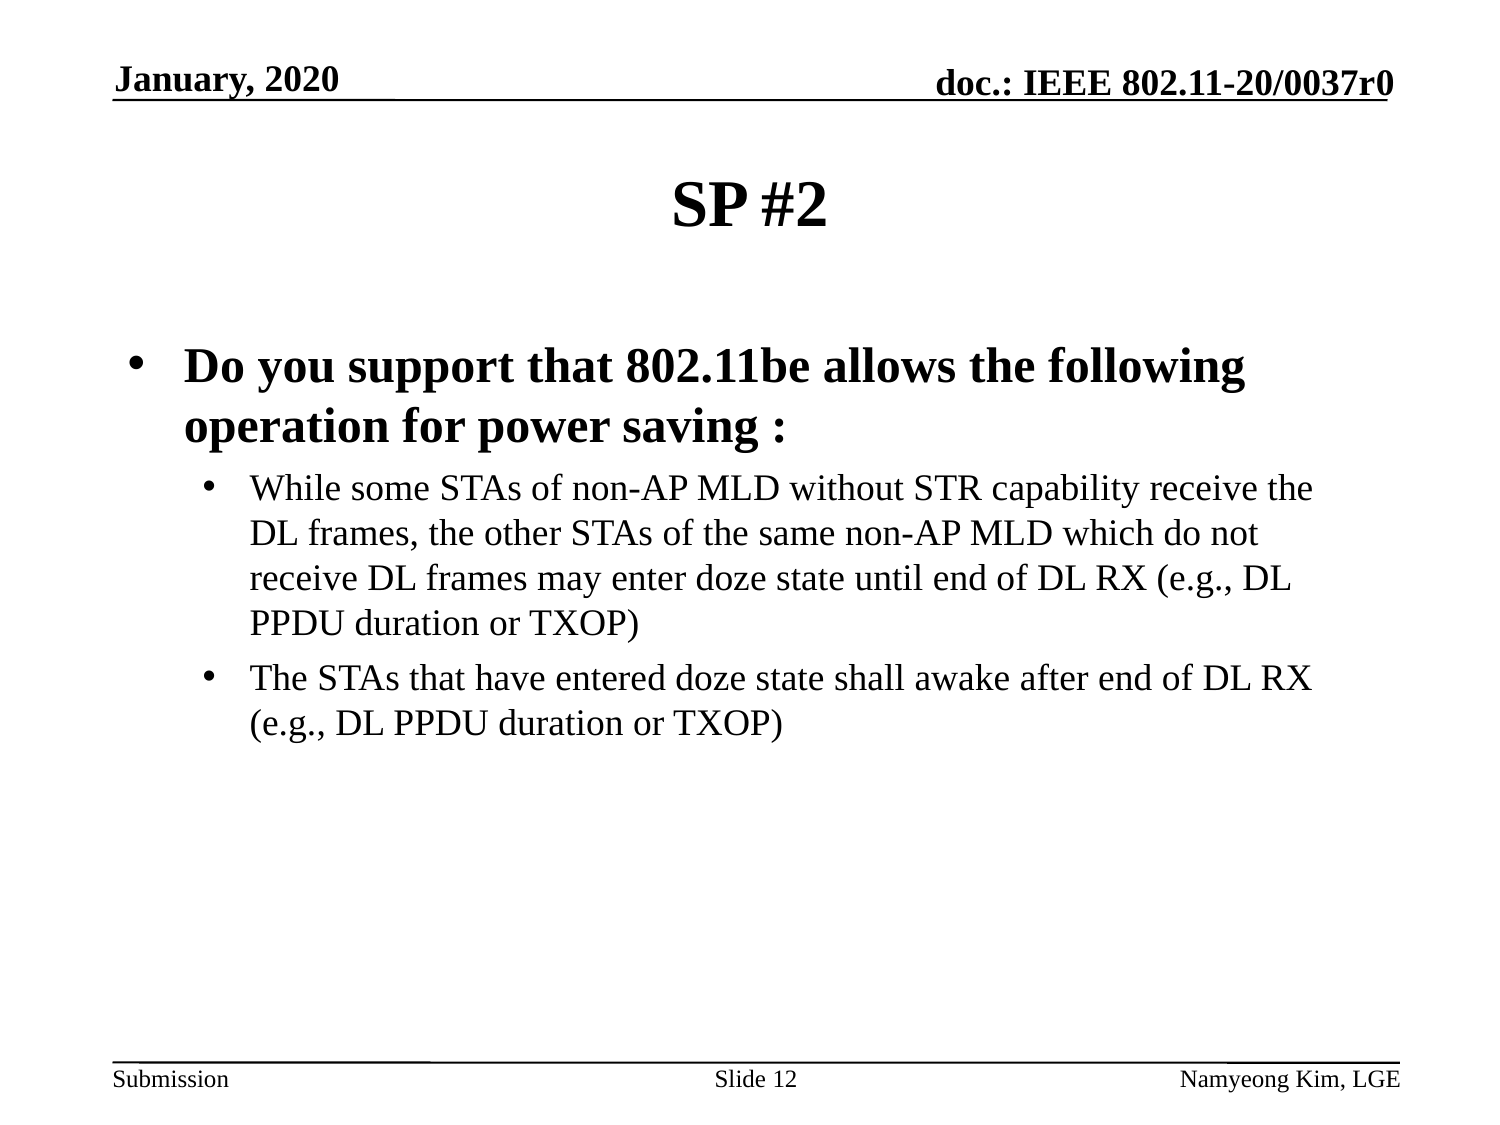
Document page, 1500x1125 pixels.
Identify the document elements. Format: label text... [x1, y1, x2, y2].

title SP #2 [112, 112, 1388, 288]
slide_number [114, 54, 423, 100]
list Do you support that 802.11be allows the following operation for power saving : While some STAs of non-AP MLD without STR capability receive the DL frames, the other STAs of the same non-AP MLD which do not receive DL frames may enter doze state until end of DL RX (e.g., DL PPDU duration or TXOP) The STAs that have entered doze state shall awake after end of DL RX (e.g., DL PPDU duration or TXOP) [112, 324, 1388, 1000]
slide_number Slide 12 [712, 1061, 800, 1123]
footer Namyeong Kim, LGE [878, 1061, 1402, 1093]
